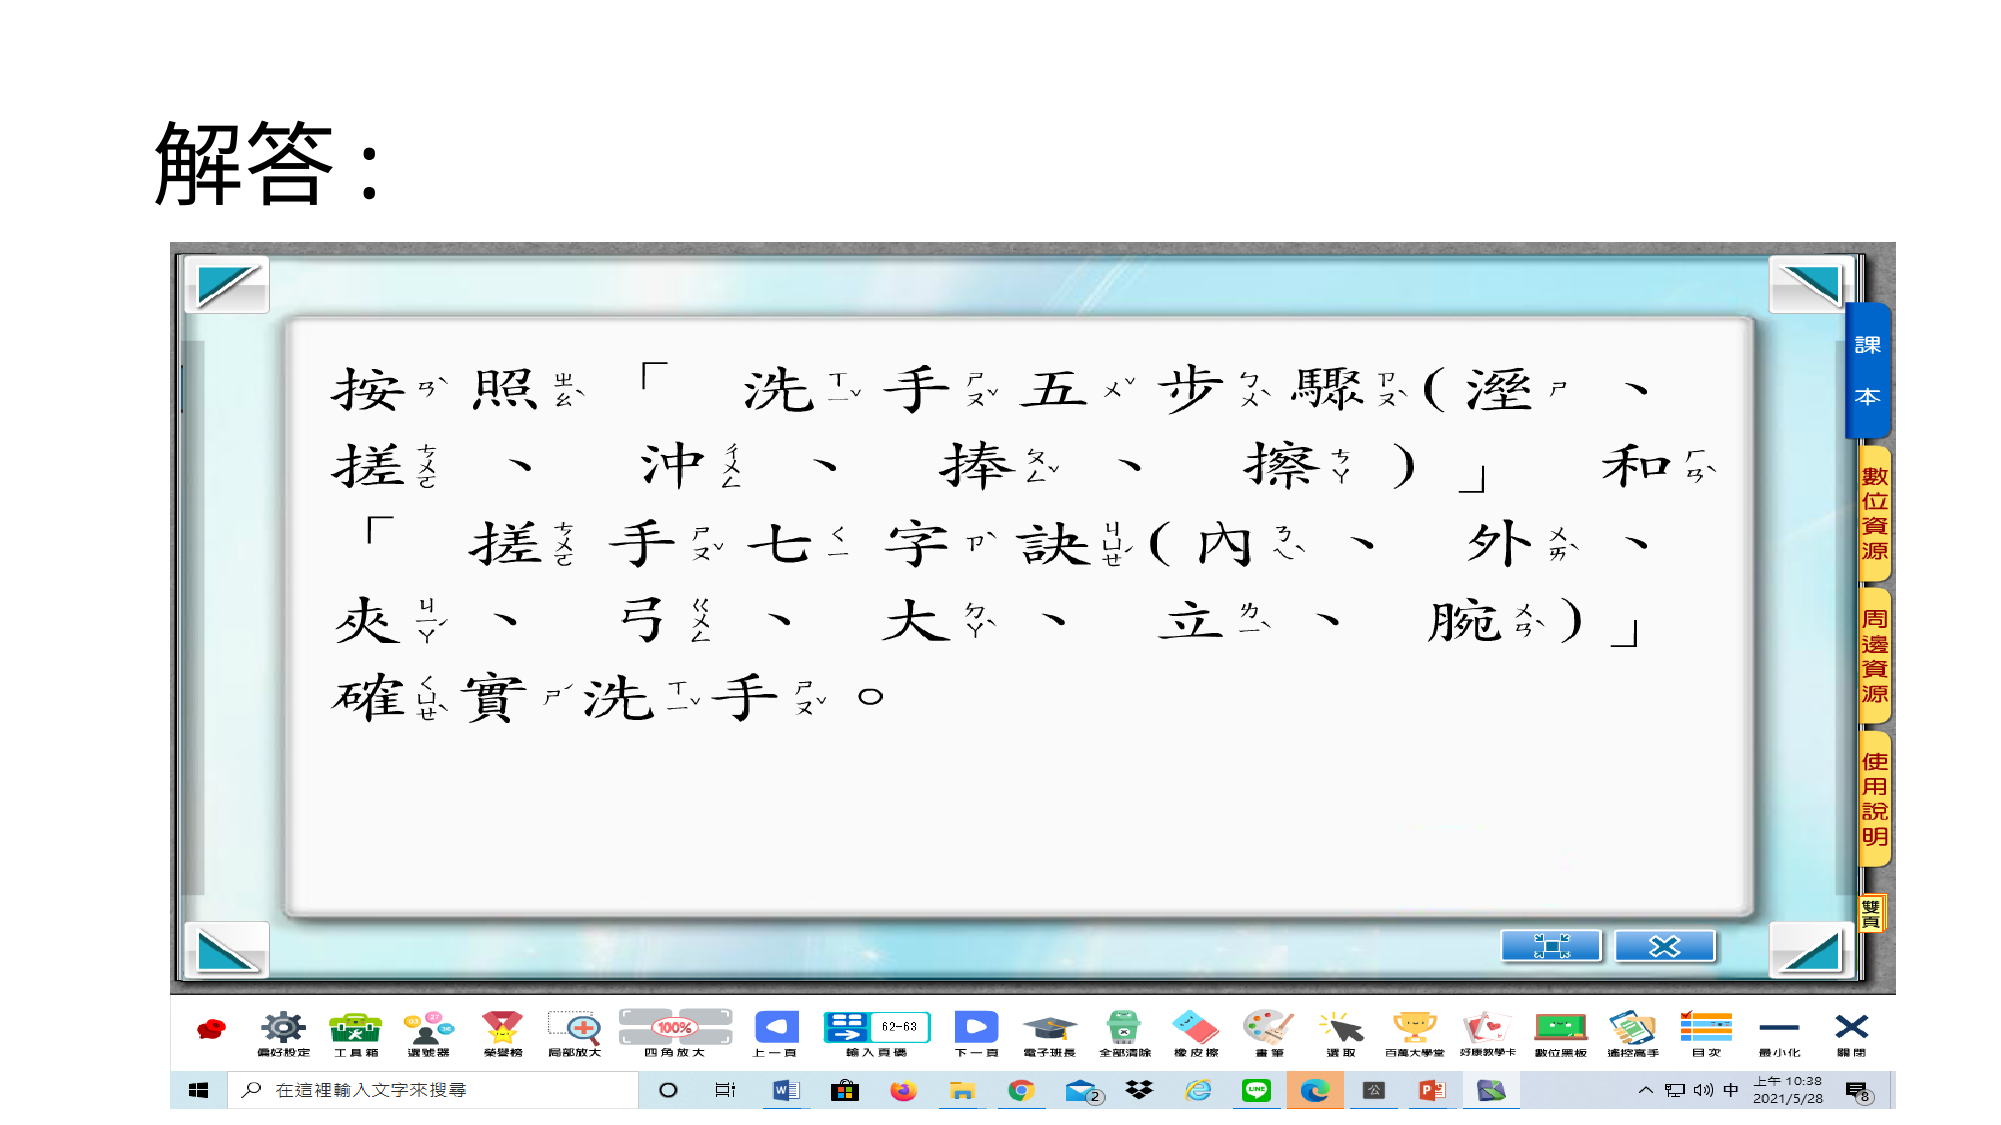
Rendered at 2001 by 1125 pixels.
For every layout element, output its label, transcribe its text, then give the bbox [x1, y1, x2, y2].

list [170, 242, 1896, 1109]
title 解答: [137, 59, 1863, 278]
